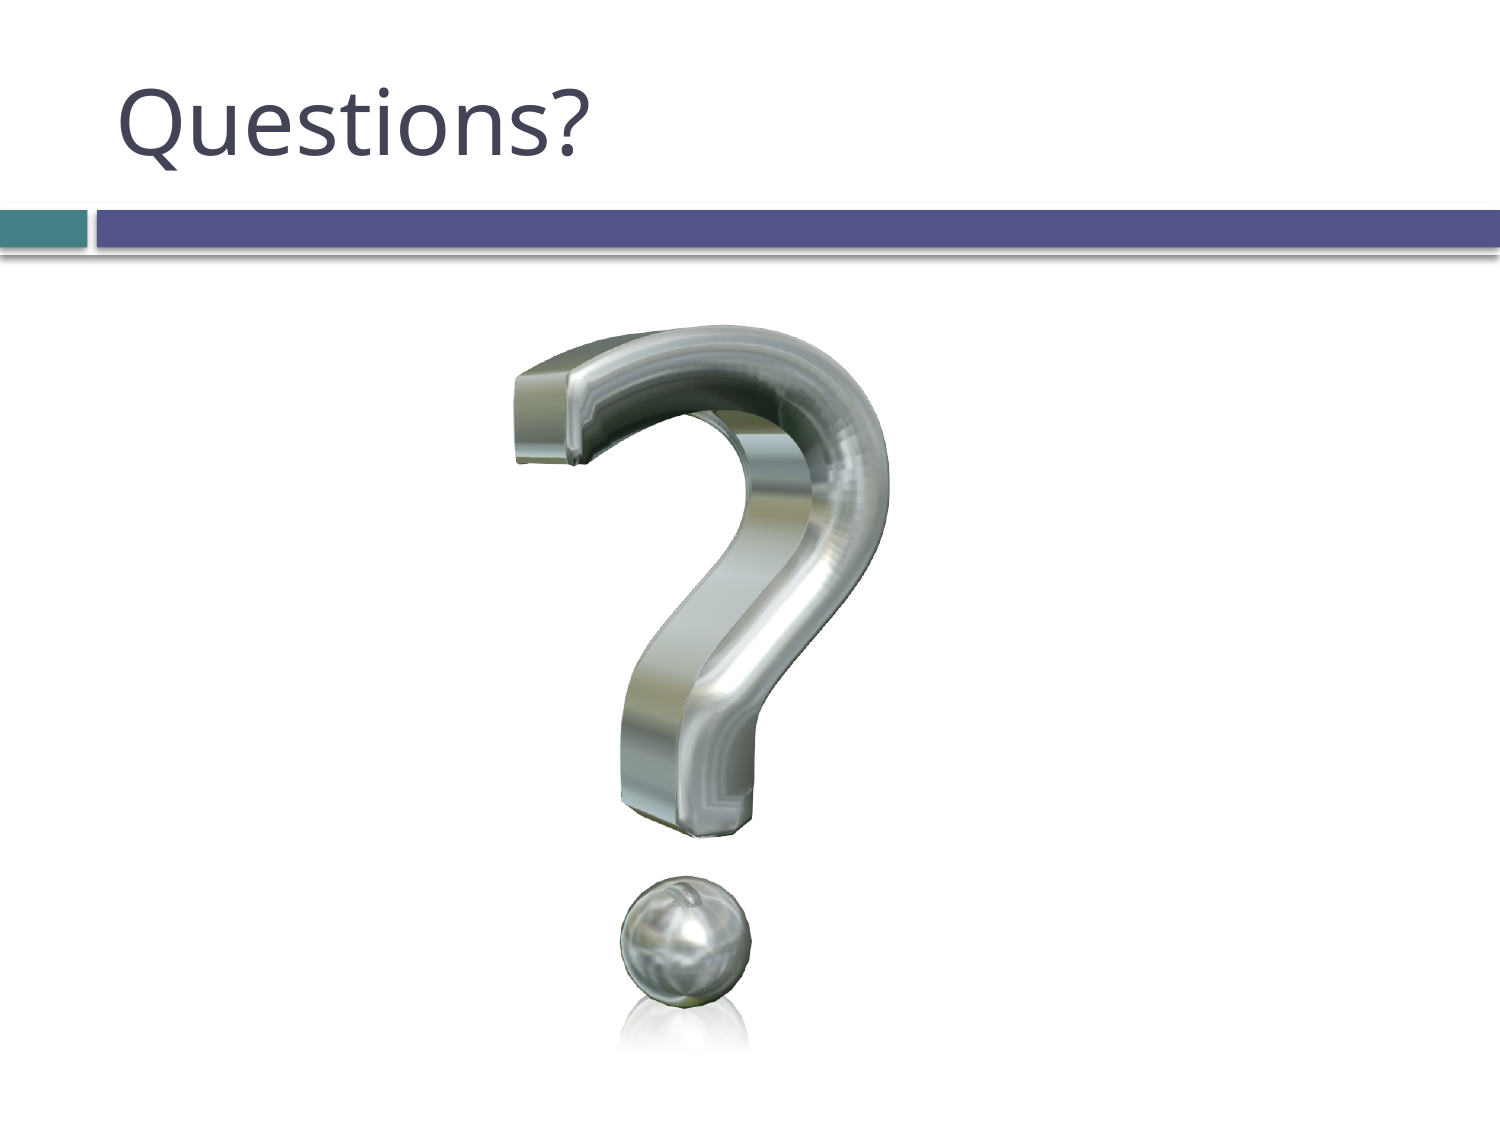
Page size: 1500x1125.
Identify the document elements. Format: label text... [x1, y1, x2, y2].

title Questions? [100, 37, 1438, 200]
picture [512, 324, 890, 1054]
